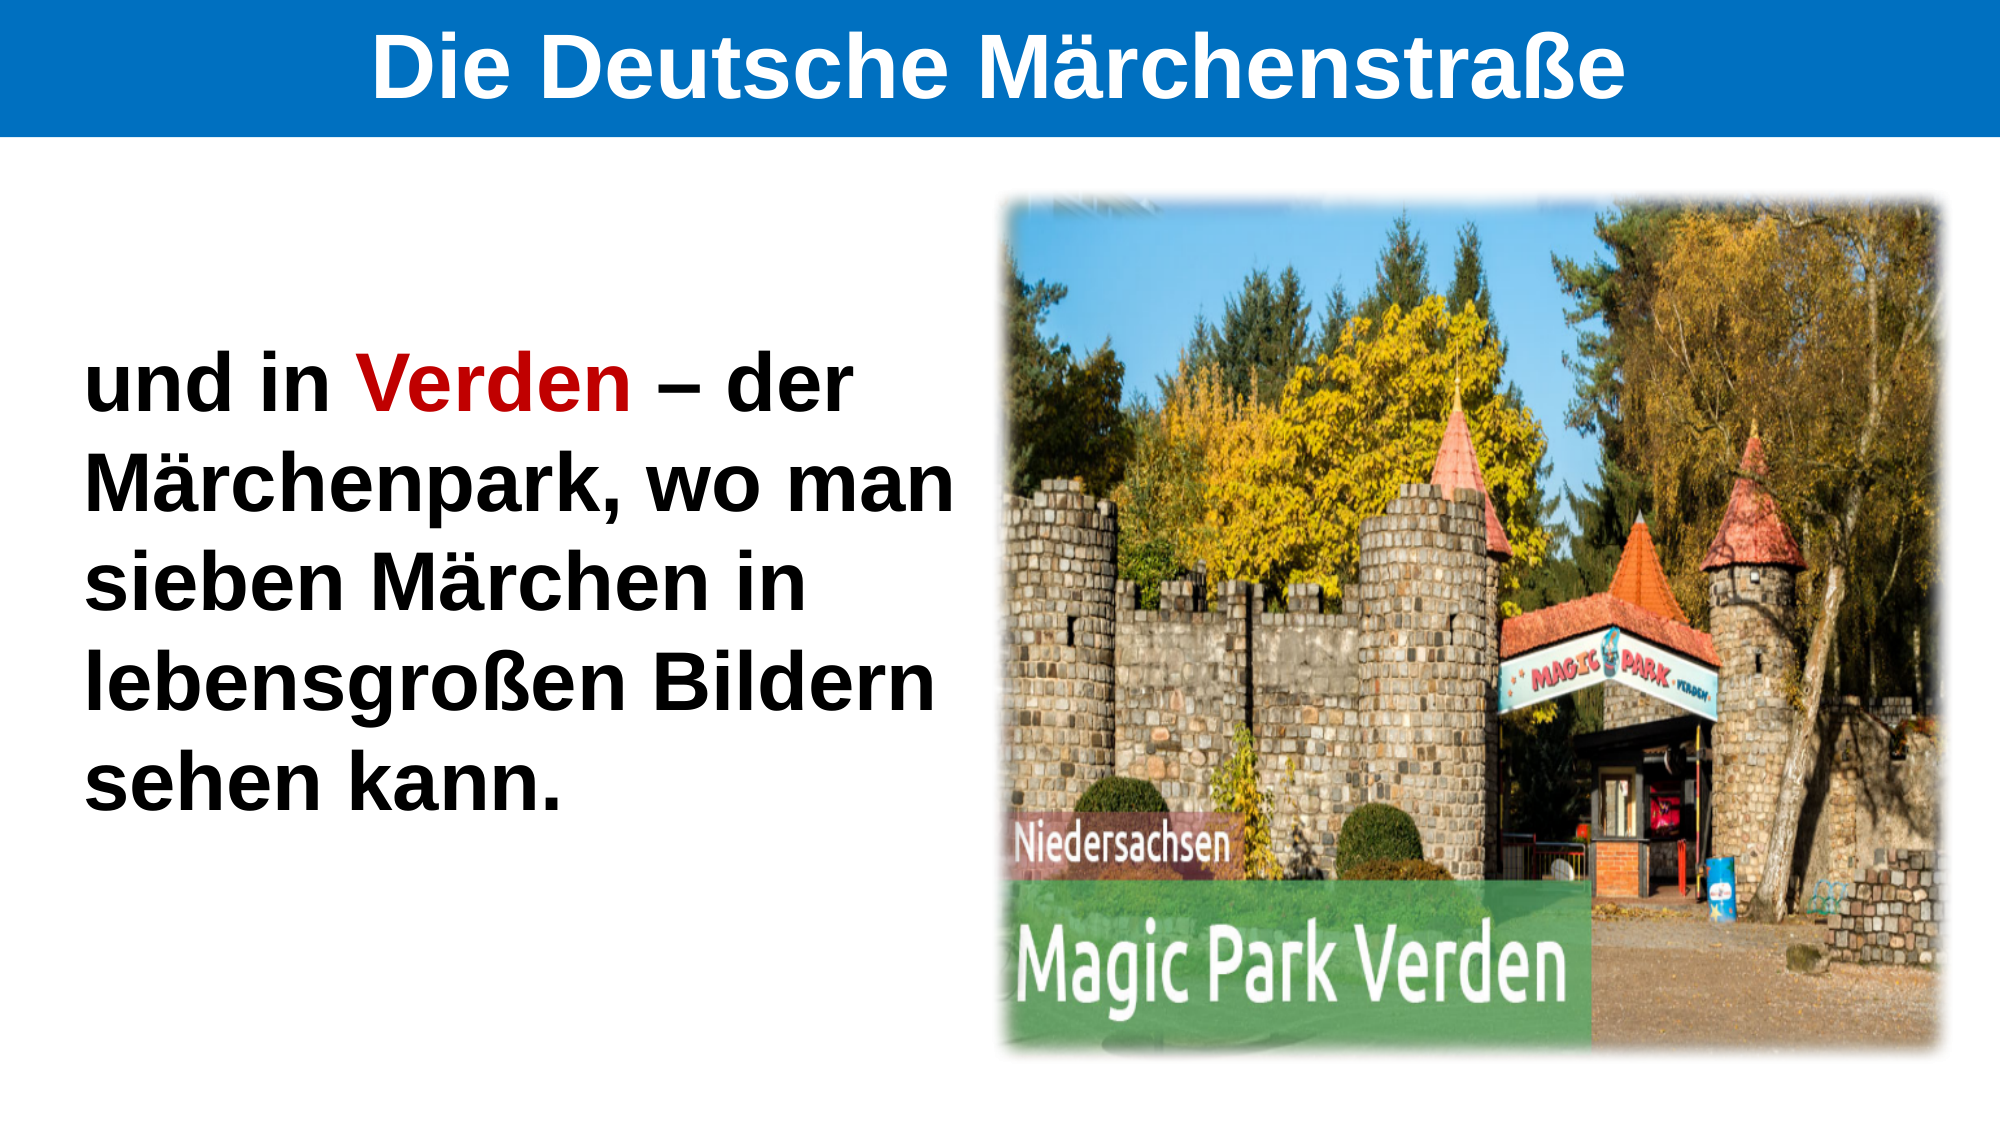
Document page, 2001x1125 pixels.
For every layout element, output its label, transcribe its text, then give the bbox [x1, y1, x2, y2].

text_box und in Verden – der Märchenpark, wo man sieben Märchen in lebensgroßen Bildern sehen kann. [68, 320, 992, 835]
text_box Die Deutsche Märchenstraße [0, 0, 2000, 138]
picture [992, 188, 1955, 1064]
